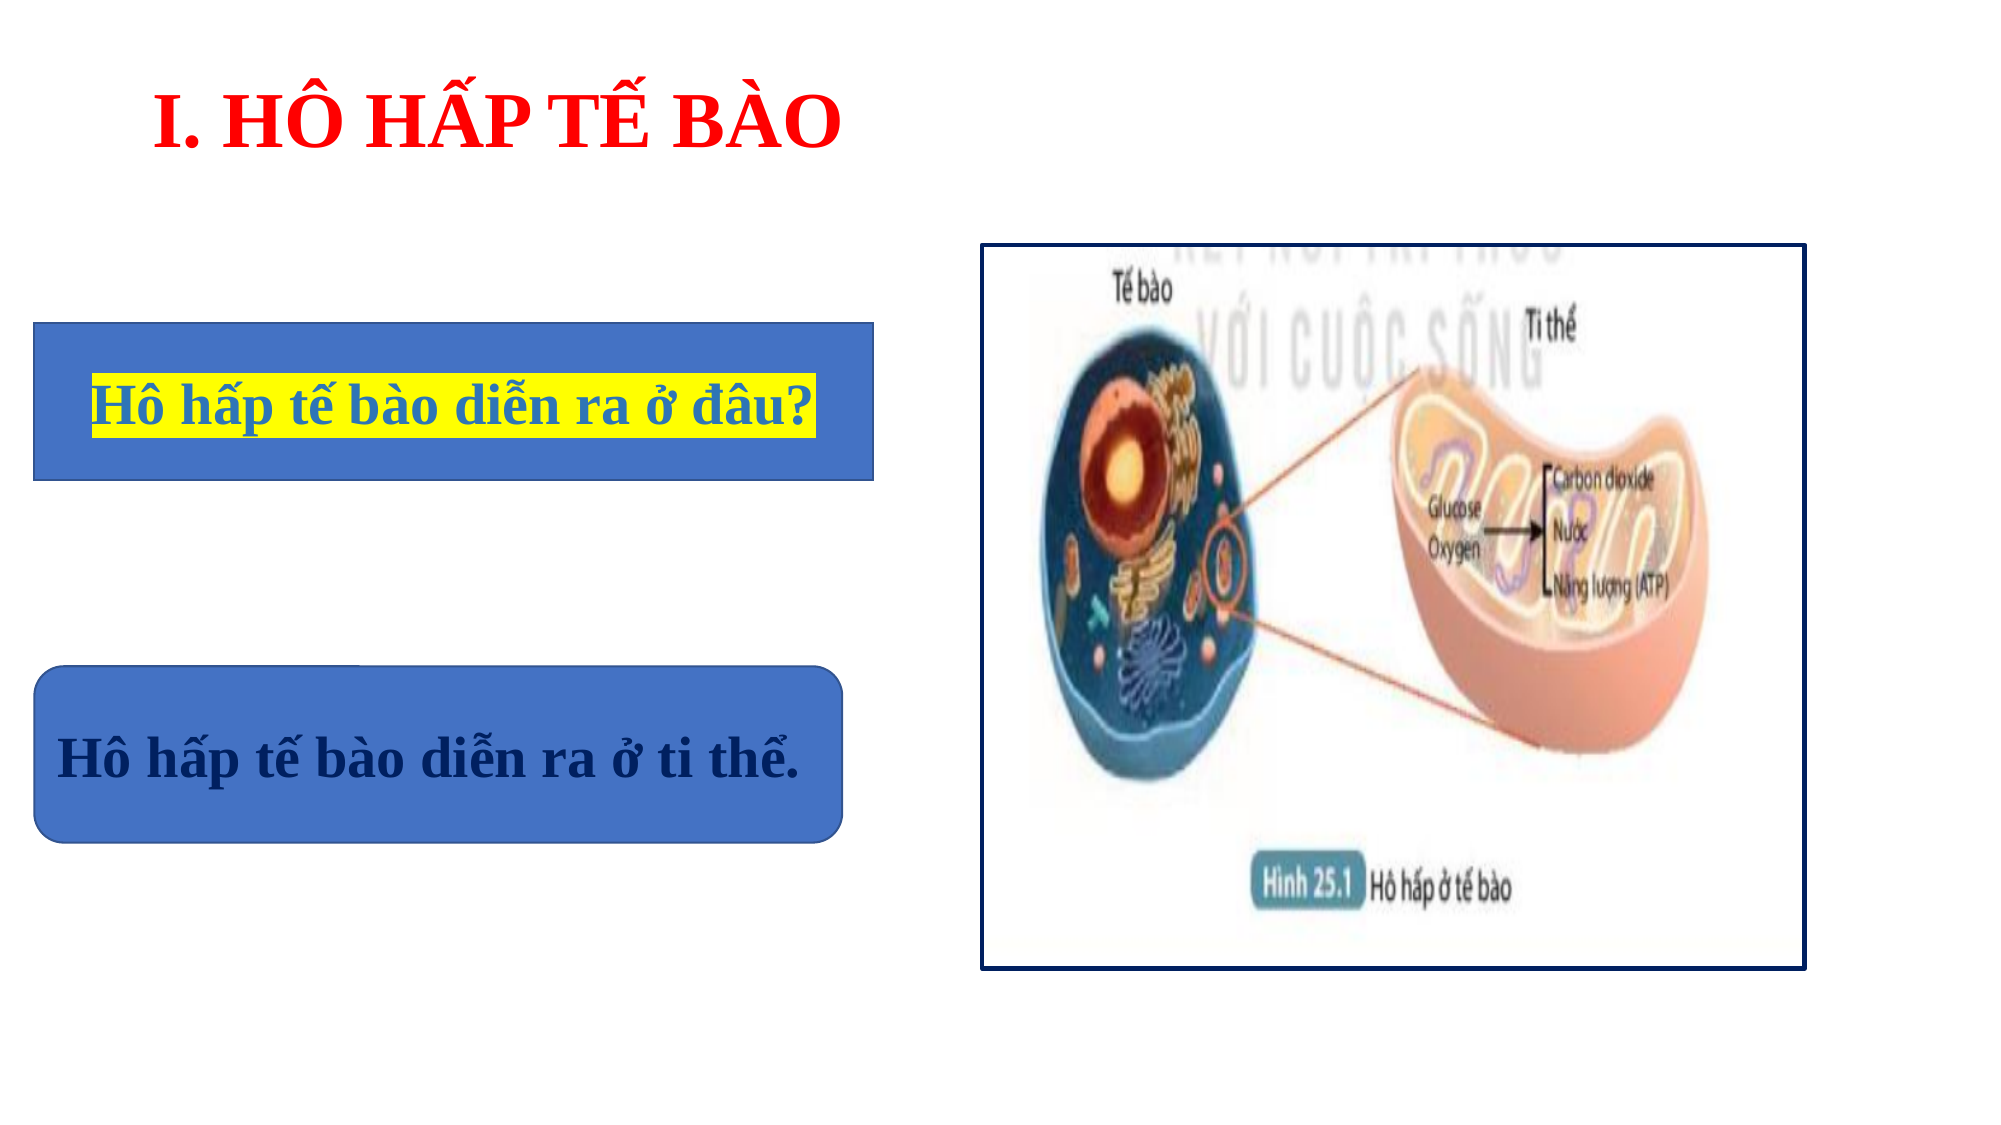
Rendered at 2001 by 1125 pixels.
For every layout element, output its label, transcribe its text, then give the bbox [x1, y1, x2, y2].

text_box Hô hấp tế bào diễn ra ở đâu? [33, 322, 874, 481]
text_box Hô hấp tế bào diễn ra ở ti thể. [33, 665, 844, 844]
picture [984, 247, 1803, 966]
text_box [217, 635, 980, 697]
title I. HÔ HẤP TẾ BÀO [137, 44, 1482, 172]
